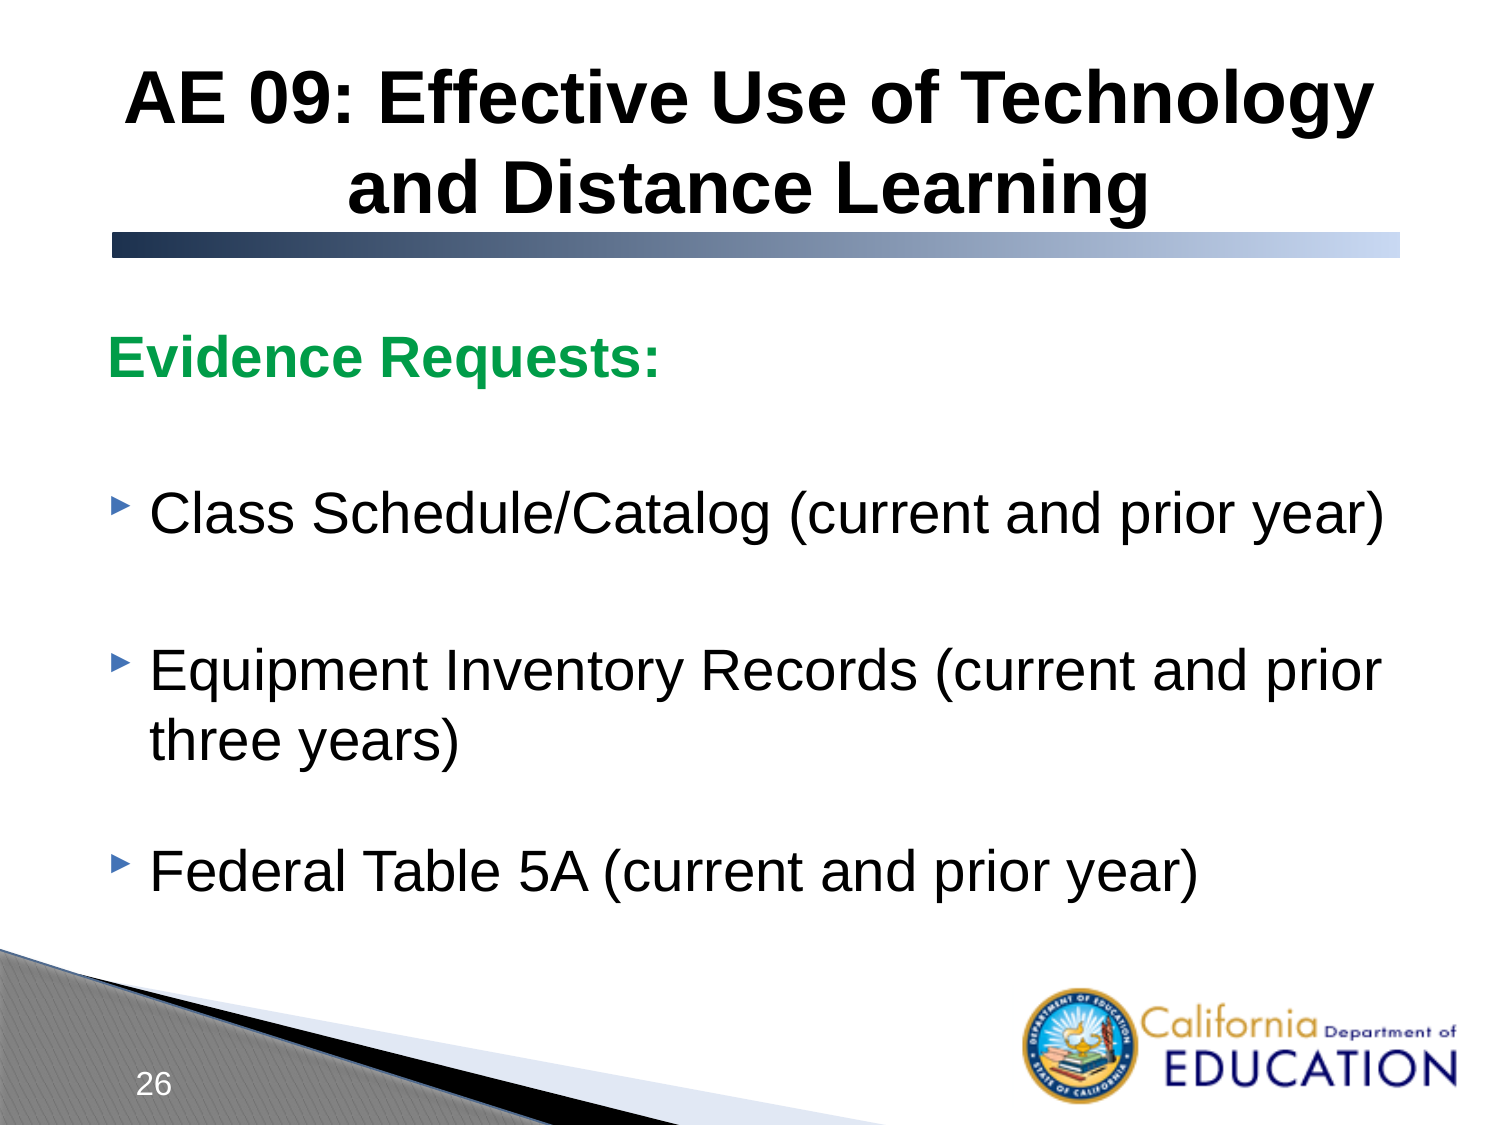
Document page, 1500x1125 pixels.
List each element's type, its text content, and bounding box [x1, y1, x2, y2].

title AE 09: Effective Use of Technology and Distance Learning [75, 45, 1425, 233]
picture [1012, 985, 1482, 1108]
list Evidence Requests: Class Schedule/Catalog (current and prior year) Equipment Inventory Records (current and prior three years) Federal Table 5A (current and prior year) [75, 242, 1425, 986]
slide_number 26 [75, 1025, 188, 1110]
